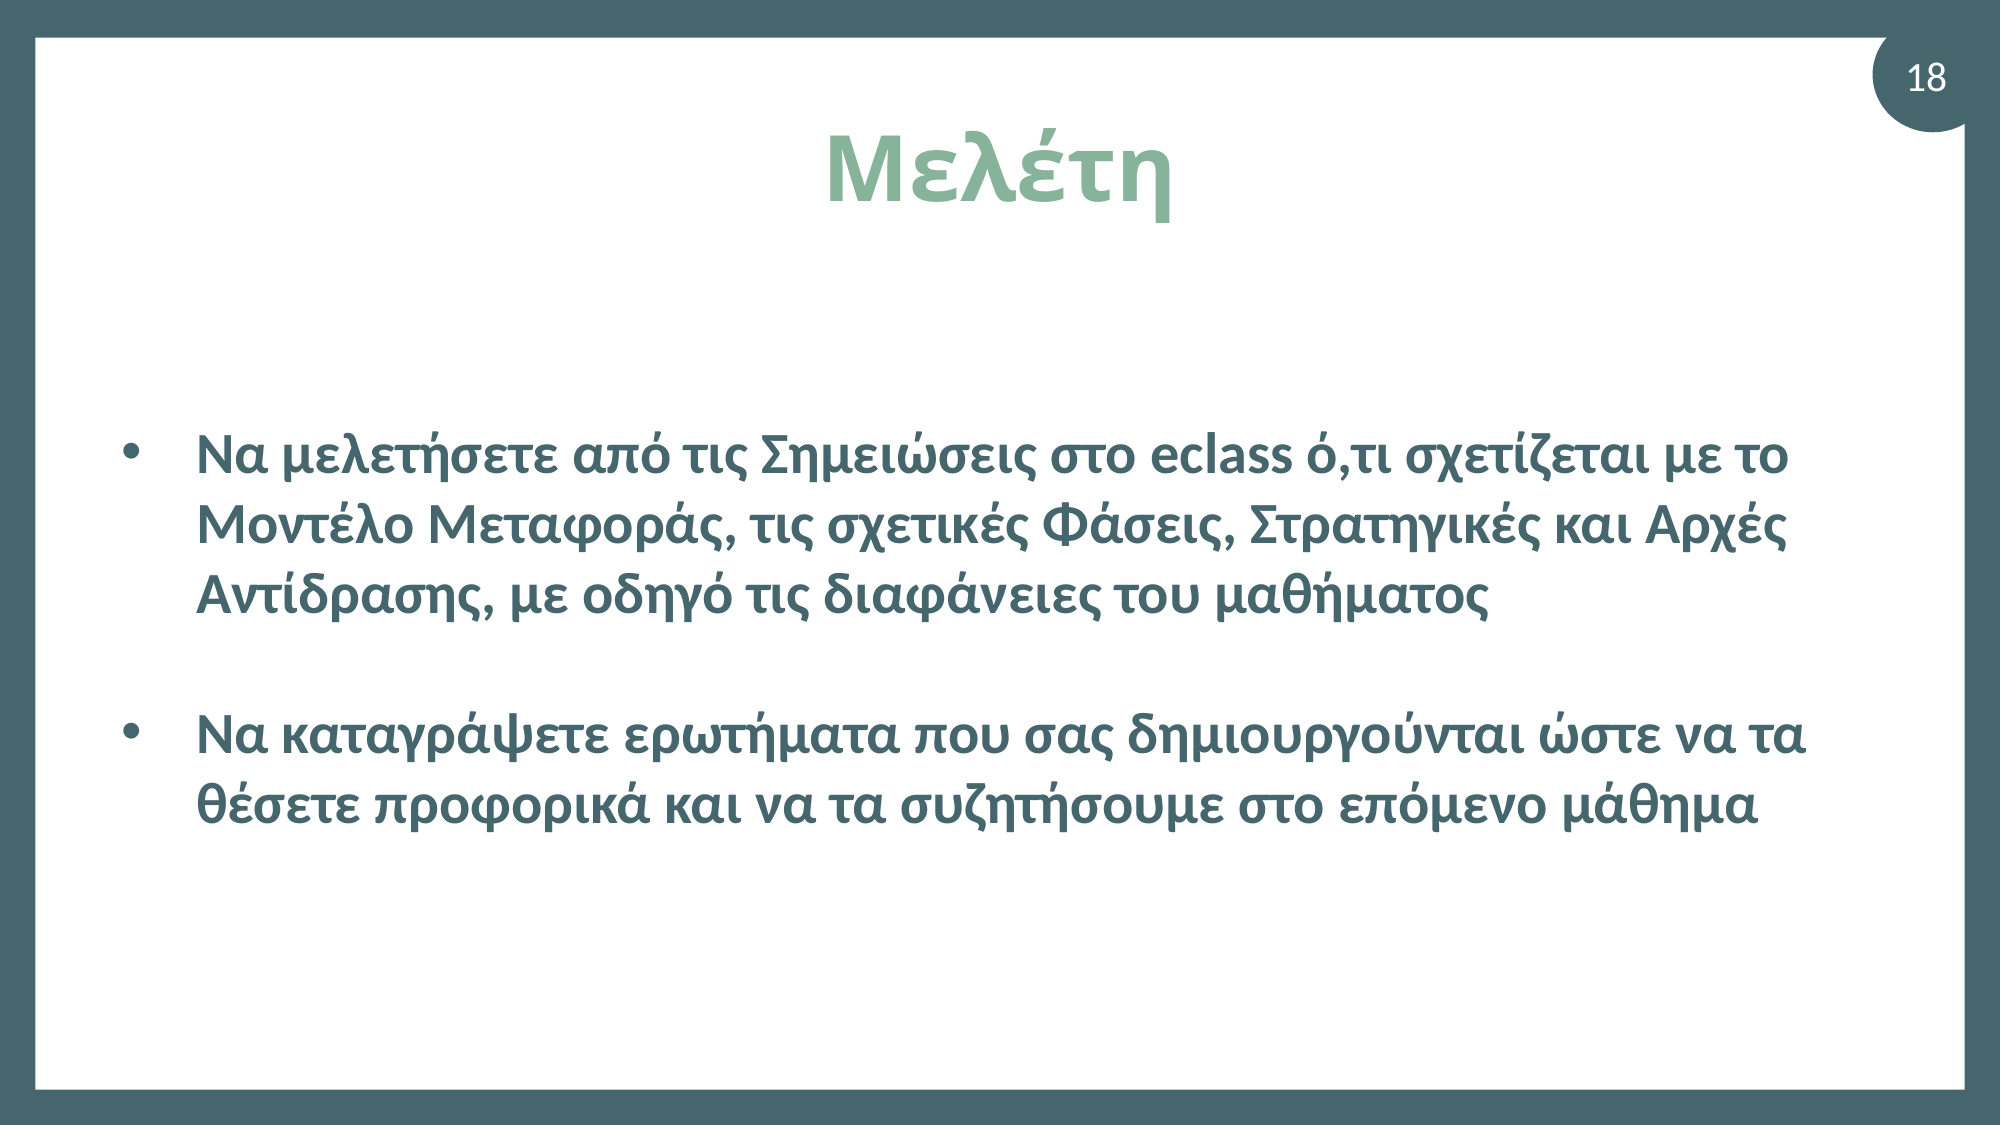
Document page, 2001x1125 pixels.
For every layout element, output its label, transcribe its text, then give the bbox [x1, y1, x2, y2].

slide_number 18 [1865, 44, 1987, 105]
text_box Να μελετήσετε από τις Σημειώσεις στο eclass ό,τι σχετίζεται με το Μοντέλο Μεταφοράς, τις σχετικές Φάσεις, Στρατηγικές και Αρχές Αντίδρασης, με οδηγό τις διαφάνειες του μαθήματος Να καταγράψετε ερωτήματα που σας δημιουργούνται ώστε να τα θέσετε προφορικά και να τα συζητήσουμε στο επόμενο μάθημα [106, 337, 1963, 888]
title Μελέτη [137, 104, 1863, 239]
